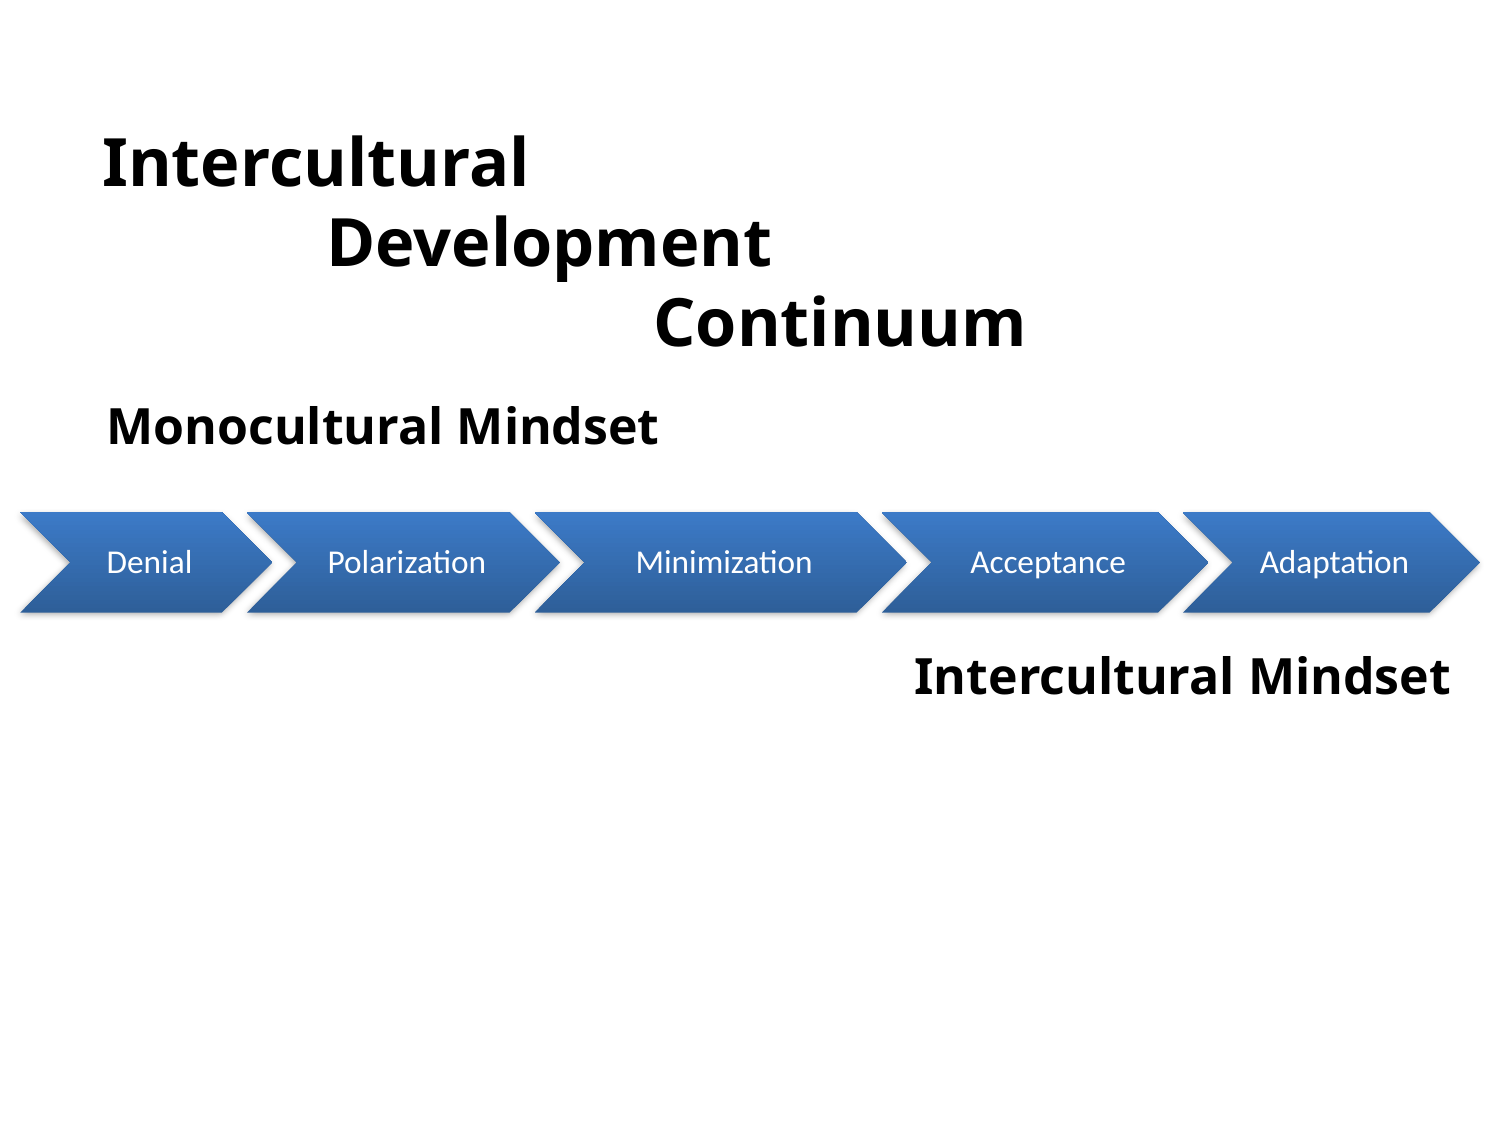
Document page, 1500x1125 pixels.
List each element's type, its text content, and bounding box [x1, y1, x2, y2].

text_box Intercultural Mindset [899, 637, 1467, 713]
text_box Intercultural Development Continuum [87, 112, 1338, 368]
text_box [881, 511, 1181, 613]
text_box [246, 511, 533, 613]
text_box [534, 511, 880, 613]
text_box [1182, 511, 1480, 613]
text_box Monocultural Mindset [91, 387, 676, 463]
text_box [20, 511, 245, 613]
